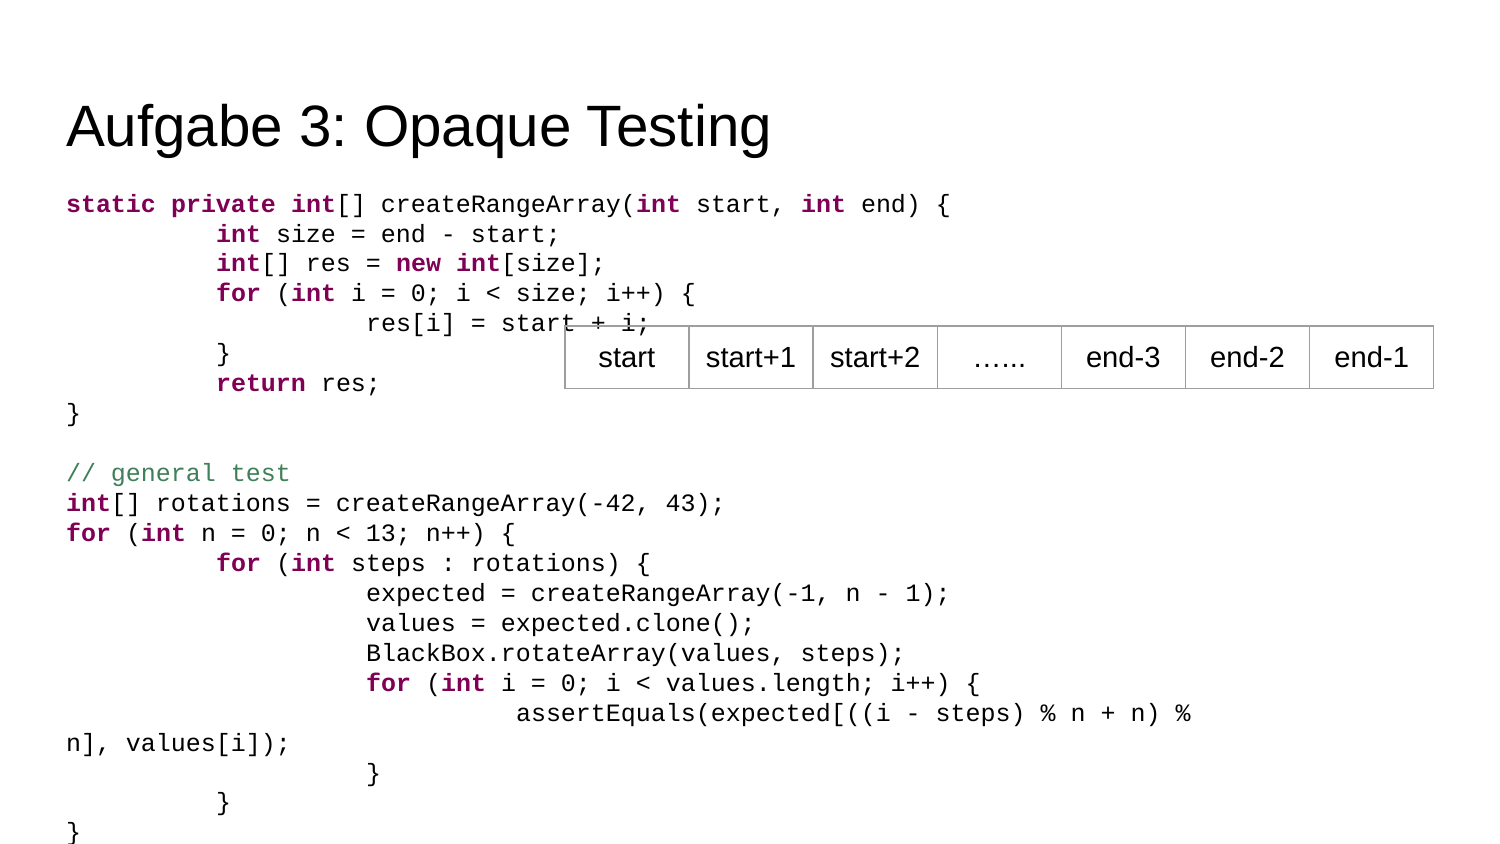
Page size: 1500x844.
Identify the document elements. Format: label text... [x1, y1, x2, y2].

table_header …... [938, 327, 1061, 388]
table_header end-2 [1186, 327, 1309, 388]
table_header end-1 [1310, 327, 1433, 388]
text_box static private int[] createRangeArray(int start, int end) { int size = end - start; int[] res = new int[size]; for (int i = 0; i < size; i++) { res[i] = start + i; } return res; } // general test int[] rotations = createRangeArray(-42, 43); for (int n = 0; n < 13; n++) { for (int steps : rotations) { expected = createRangeArray(-1, n - 1); values = expected.clone(); BlackBox.rotateArray(values, steps); for (int i = 0; i < values.length; i++) { assertEquals(expected[((i - steps) % n + n) % n], values[i]); } } } [51, 172, 1253, 825]
table_header start+1 [690, 327, 812, 388]
table_header start [566, 327, 688, 388]
table_header start+2 [814, 327, 937, 388]
title Aufgabe 3: Opaque Testing [51, 72, 1449, 167]
table_header end-3 [1062, 327, 1185, 388]
